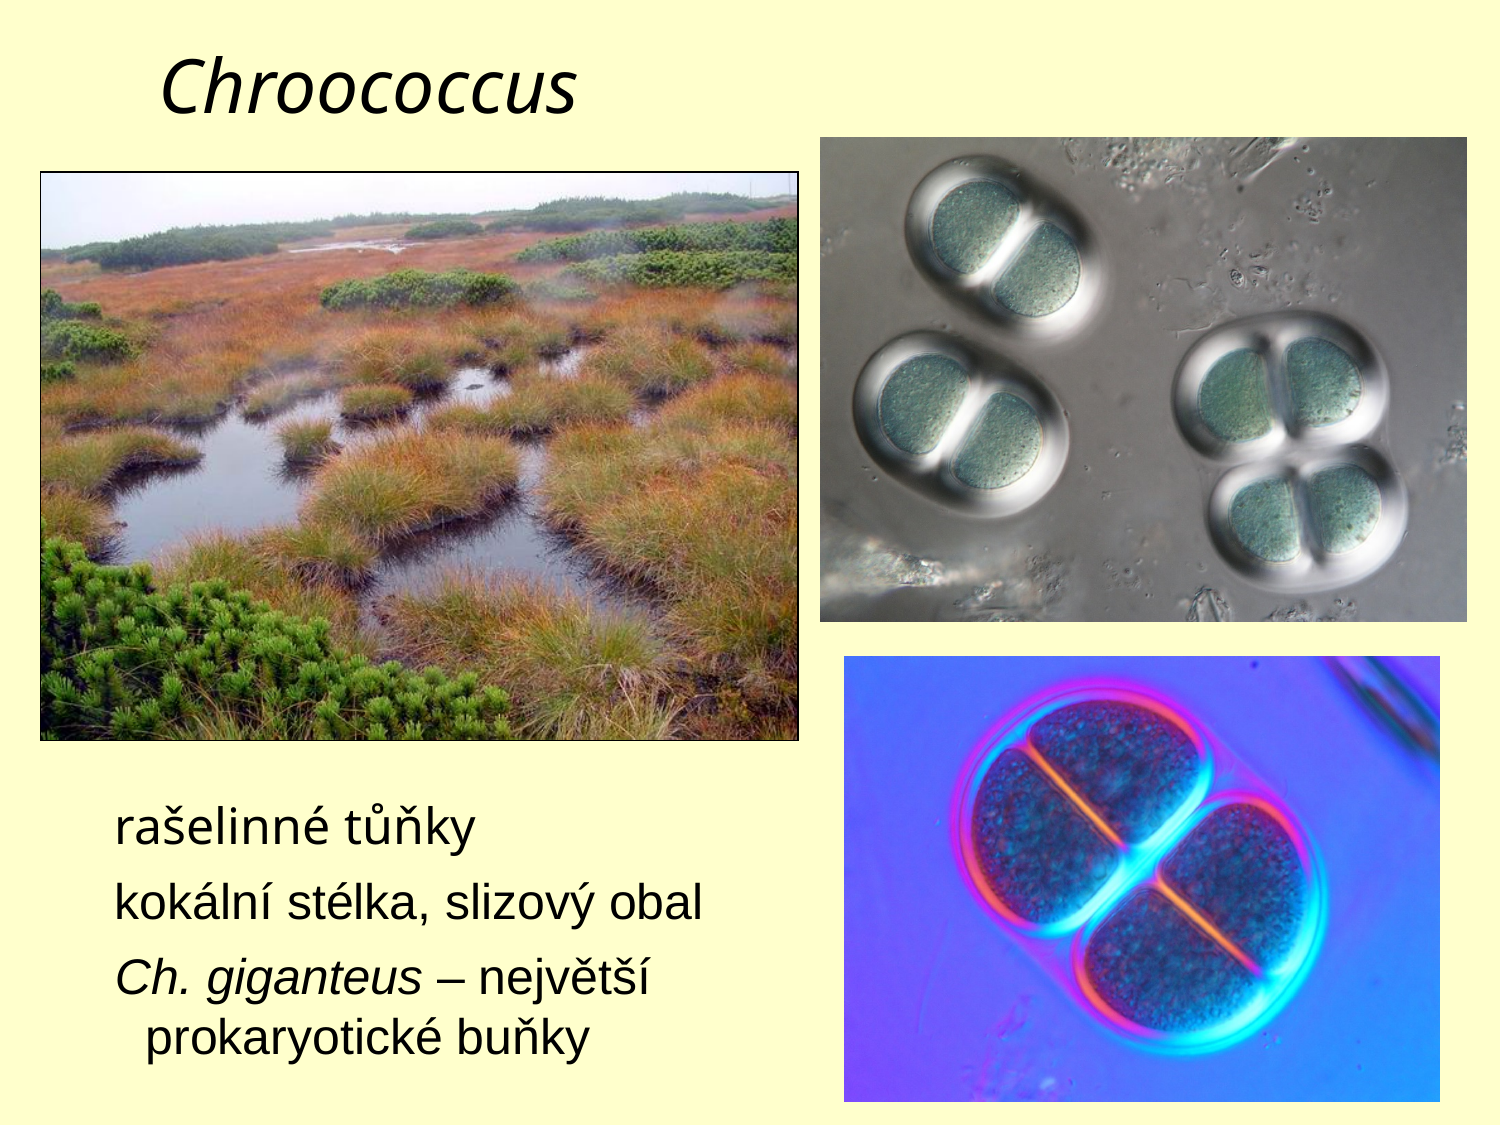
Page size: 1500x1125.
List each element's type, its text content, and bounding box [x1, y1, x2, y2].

text_box rašelinné tůňky kokální stélka, slizový obal Ch. giganteus – největší prokaryotické buňky [100, 786, 833, 1072]
title Chroococcus [143, 19, 632, 149]
picture [844, 656, 1440, 1103]
picture [820, 136, 1467, 622]
picture [40, 172, 798, 740]
